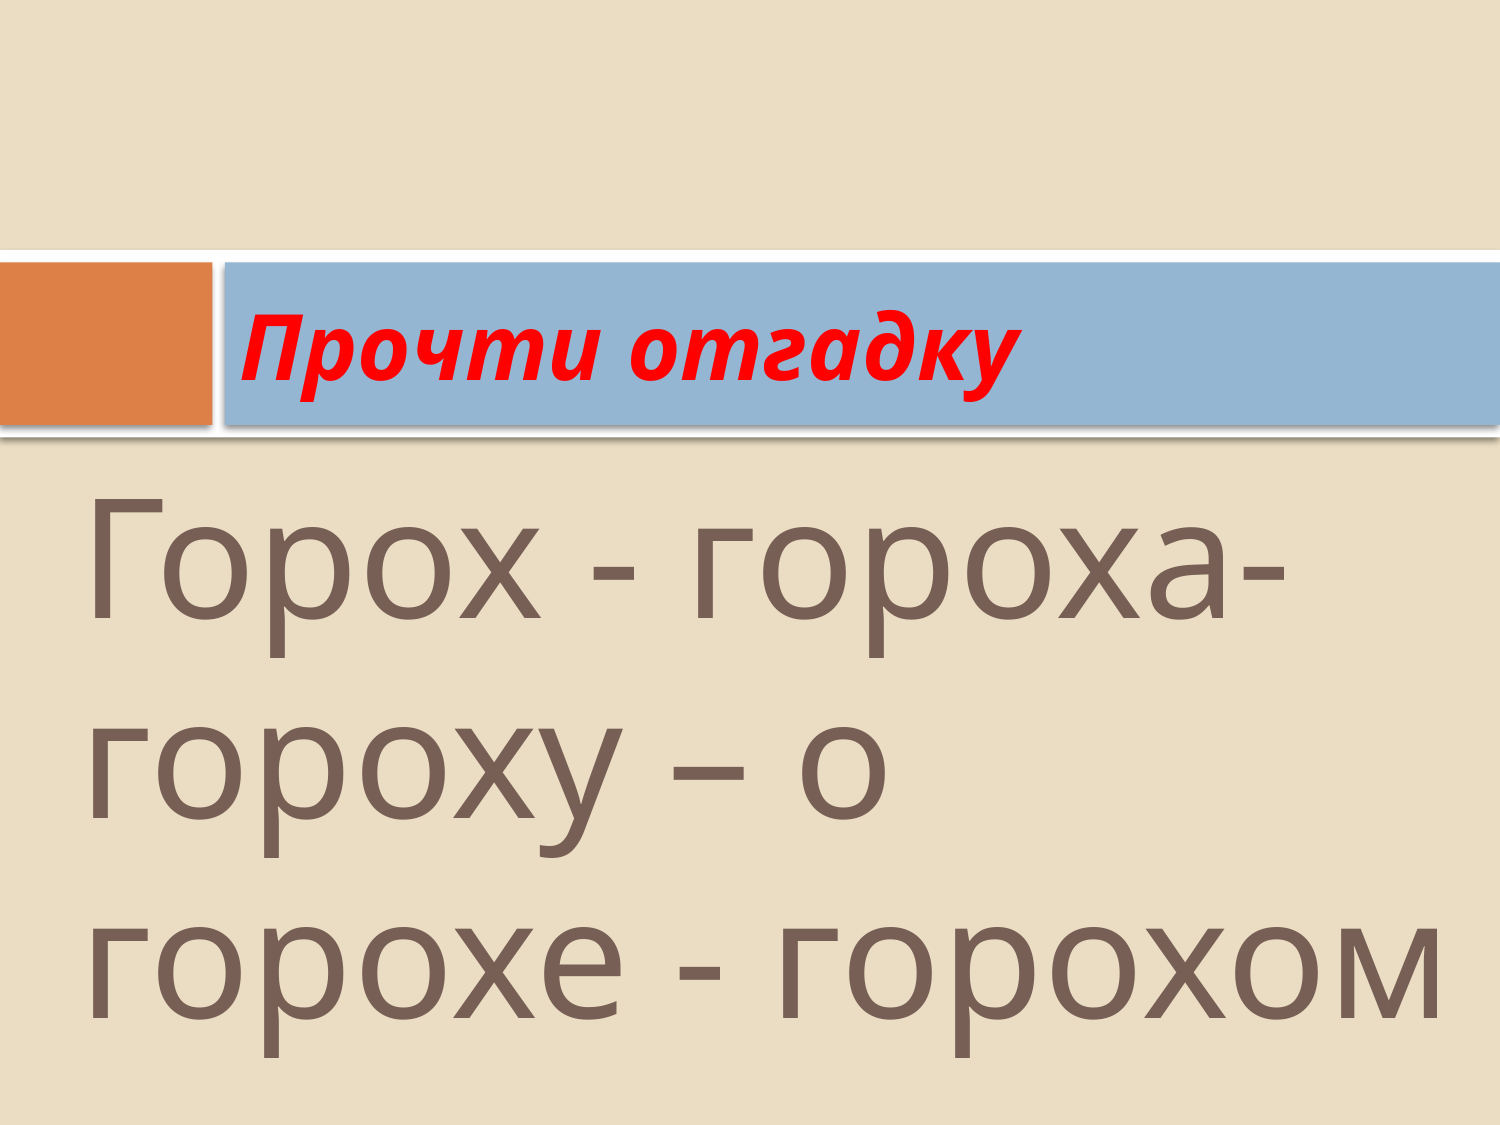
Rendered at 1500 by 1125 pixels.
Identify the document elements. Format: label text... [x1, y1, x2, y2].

title Прочти отгадку [225, 262, 1475, 425]
list Горох - гороха-гороху – о горохе - горохом [64, 444, 1500, 719]
